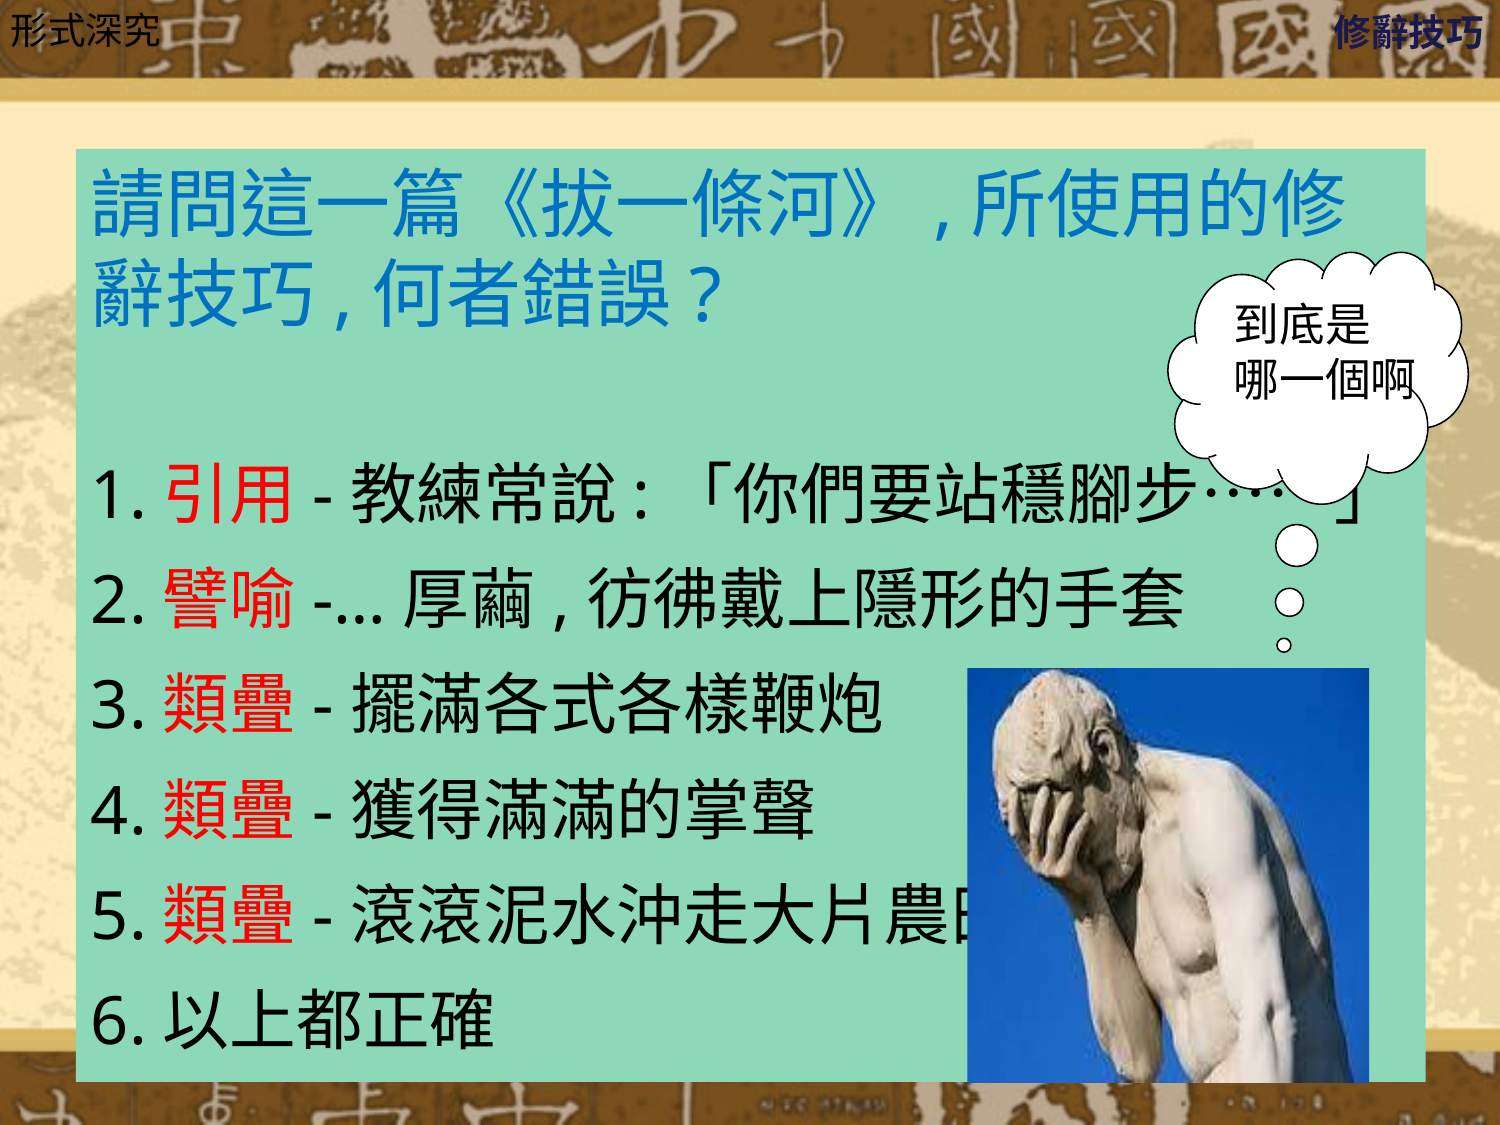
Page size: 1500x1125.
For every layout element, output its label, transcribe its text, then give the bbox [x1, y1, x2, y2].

text_box [1167, 252, 1469, 505]
text_box 到底是 哪一個啊 [1219, 287, 1432, 413]
text_box [1275, 524, 1318, 567]
picture [0, 0, 1500, 1125]
text_box 形式深究 [0, 0, 176, 60]
text_box [1275, 588, 1304, 617]
text_box 修辭技巧 [1319, 1, 1499, 61]
text_box [1276, 638, 1291, 653]
list 請問這一篇《拔一條河》,所使用的修辭技巧,何者錯誤? 1.引用-教練常說:「你們要站穩腳步……」 2.譬喻-…厚繭,彷彿戴上隱形的手套 3.類疊-擺滿各式各樣鞭炮 4.類疊-獲得滿滿的掌聲 5.類疊-滾滾泥水沖走大片農田 6.以上都正確 [75, 148, 1426, 1082]
